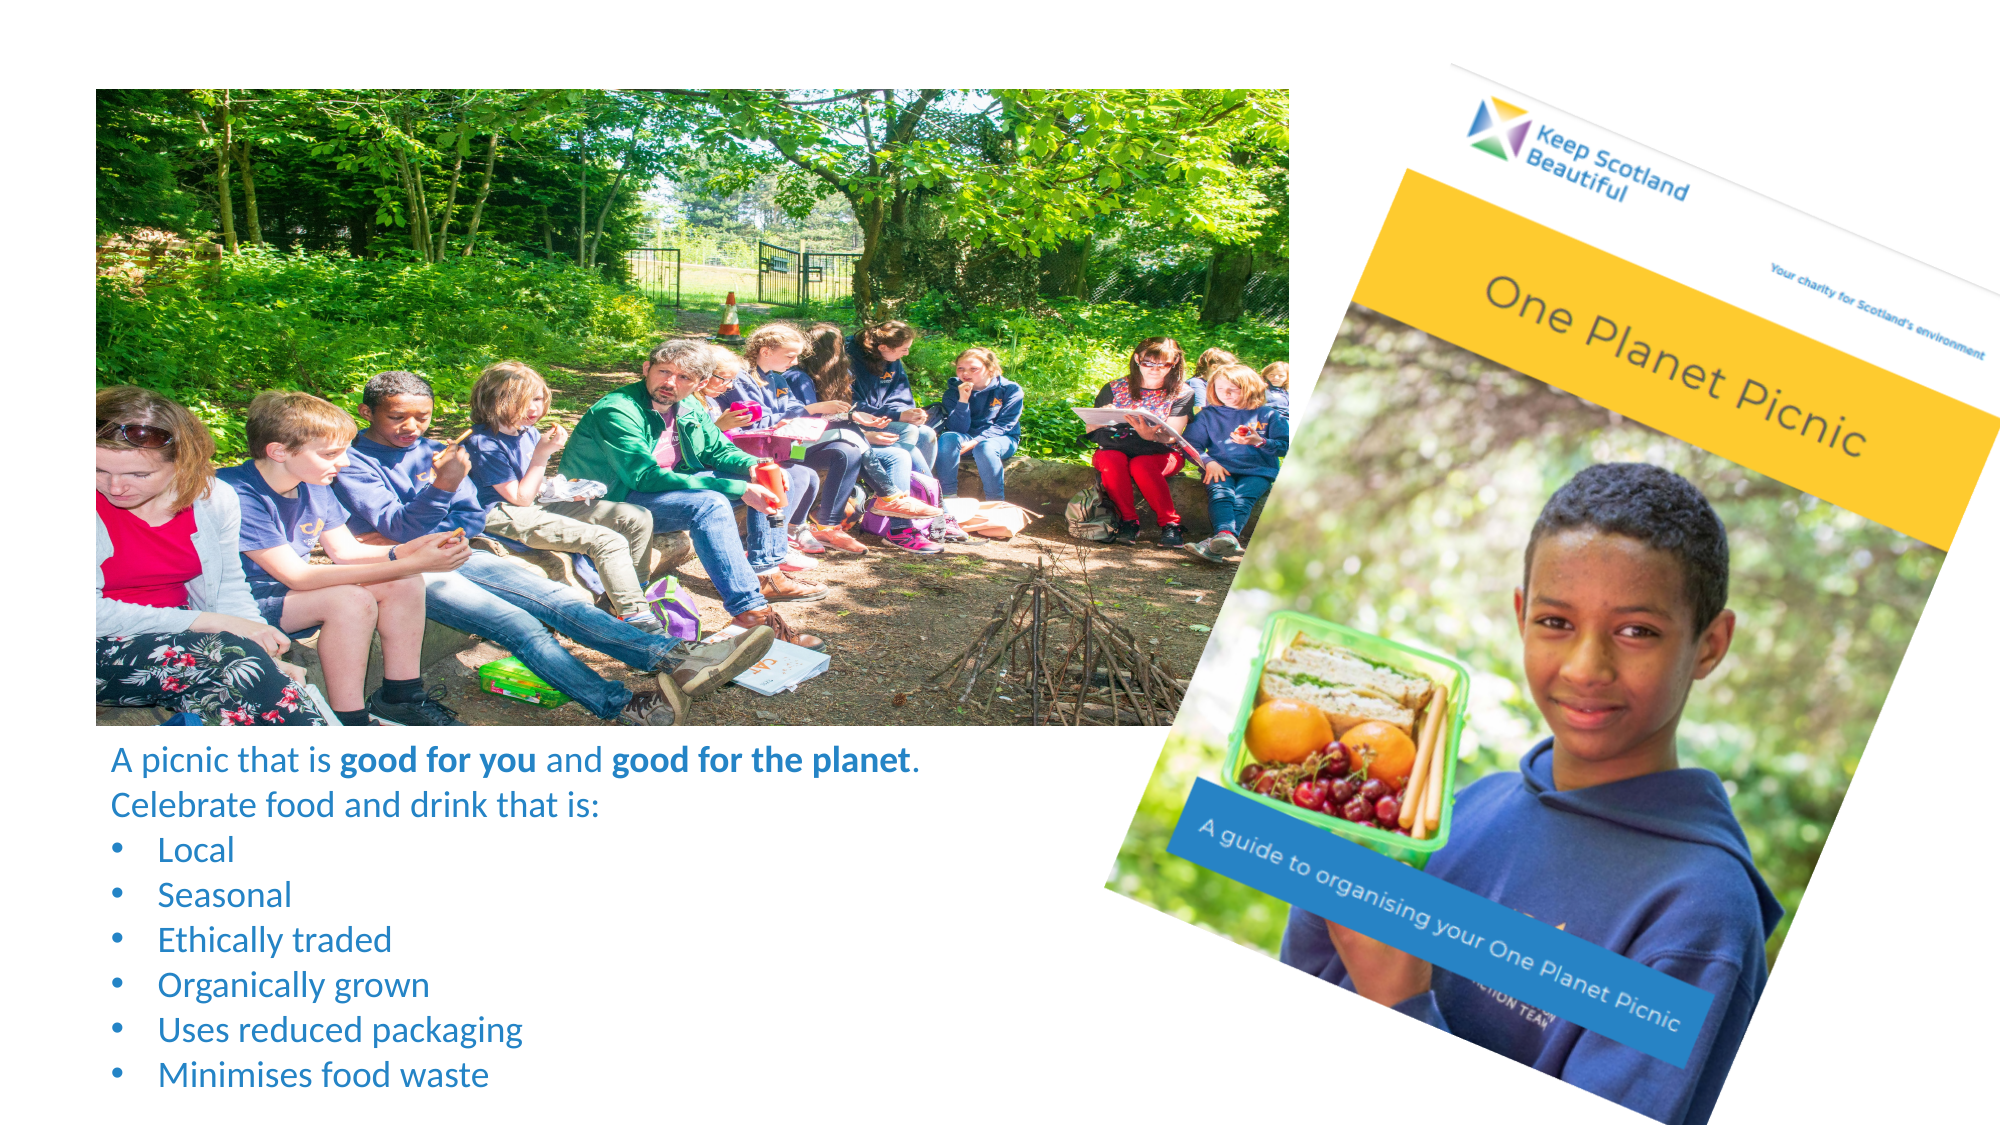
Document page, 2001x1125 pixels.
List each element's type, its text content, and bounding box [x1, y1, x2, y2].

picture [96, 64, 2000, 1125]
text_box A picnic that is good for you and good for the planet. Celebrate food and drink that is: Local Seasonal Ethically traded Organically grown Uses reduced packaging Minimises food waste [96, 726, 1308, 1103]
